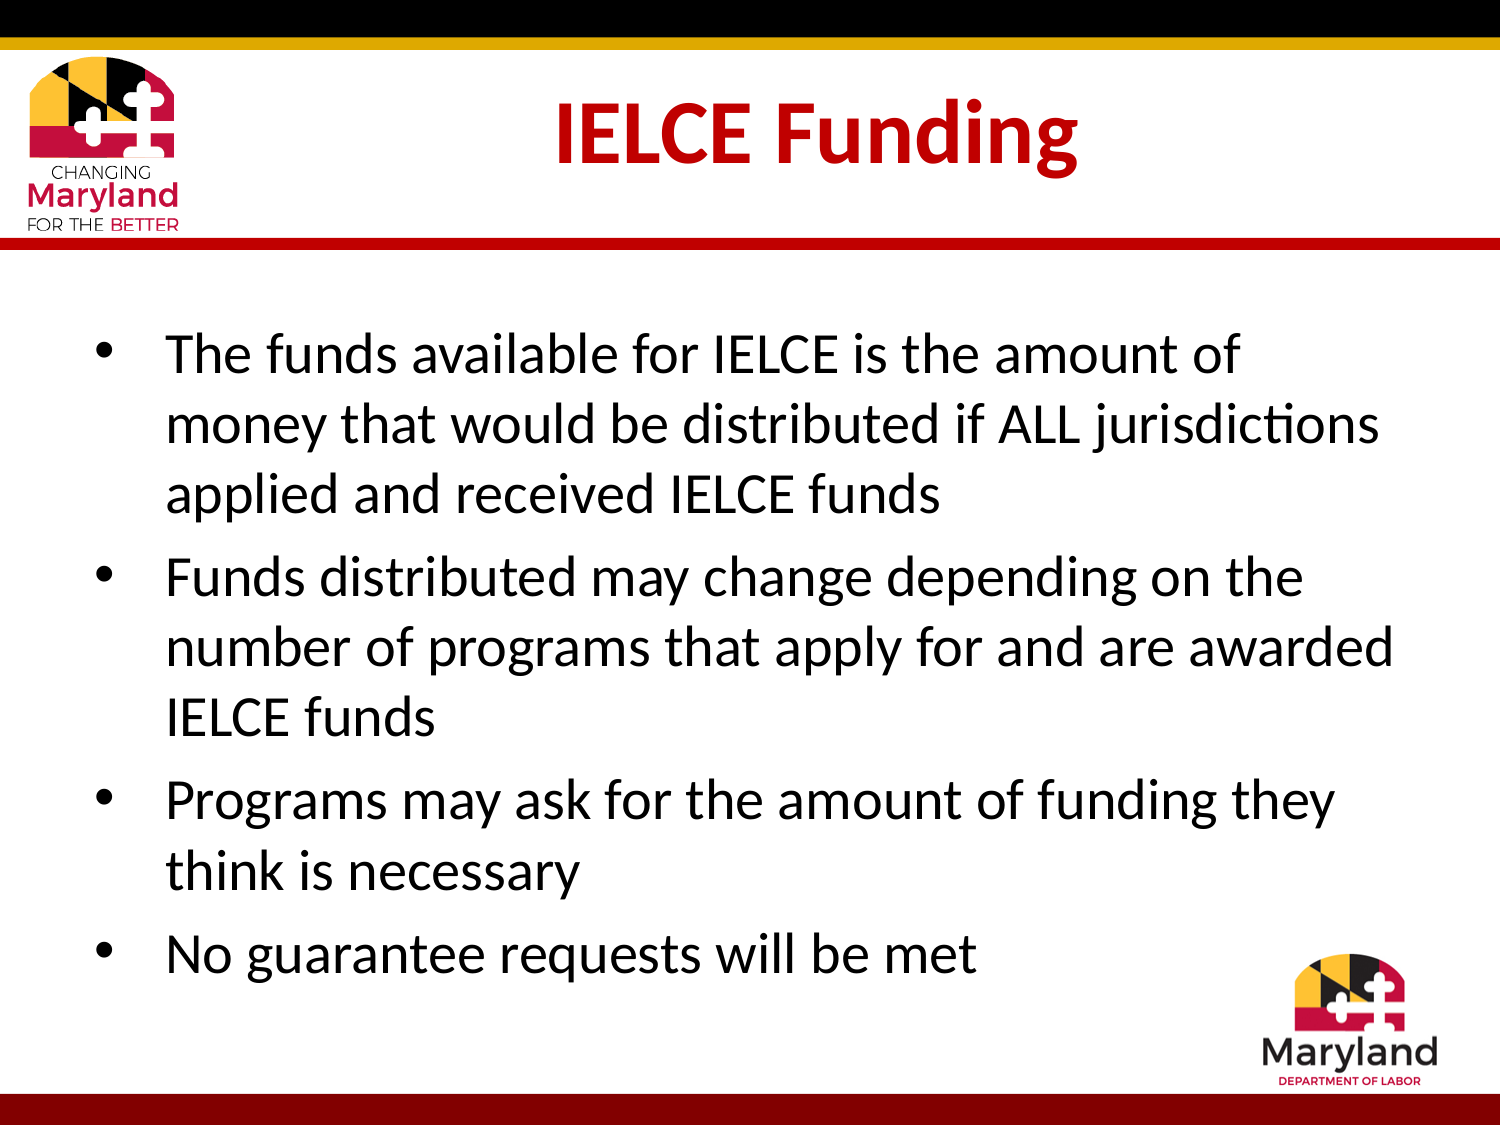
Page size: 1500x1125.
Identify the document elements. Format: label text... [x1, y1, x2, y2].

picture [15, 56, 187, 231]
picture [1260, 950, 1440, 1089]
list The funds available for IELCE is the amount of money that would be distributed if ALL jurisdictions applied and received IELCE funds Funds distributed may change depending on the number of programs that apply for and are awarded IELCE funds Programs may ask for the amount of funding they think is necessary No guarantee requests will be met [75, 299, 1425, 963]
title IELCE Funding [207, 56, 1425, 233]
